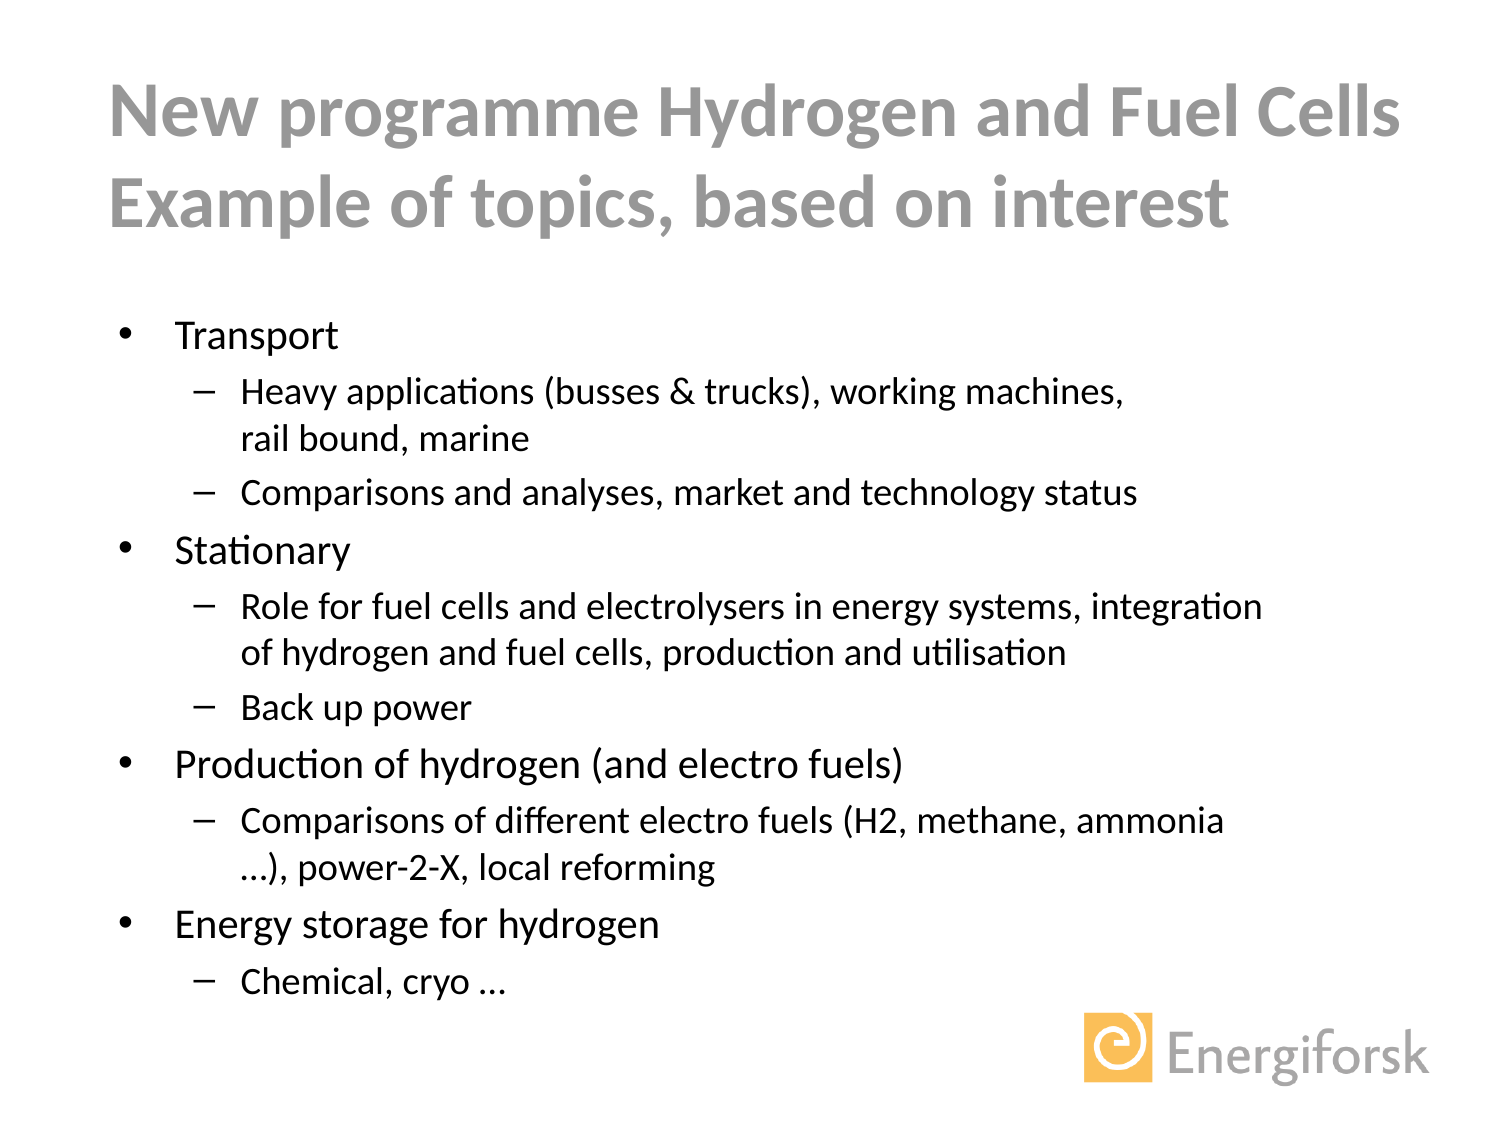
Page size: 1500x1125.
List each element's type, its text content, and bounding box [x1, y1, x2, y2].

picture [1080, 1009, 1432, 1089]
text_box New programme Hydrogen and Fuel Cells Example of topics, based on interest [93, 55, 1436, 244]
list Transport Heavy applications (busses & trucks), working machines, rail bound, marine Comparisons and analyses, market and technology status Stationary Role for fuel cells and electrolysers in energy systems, integration of hydrogen and fuel cells, production and utilisation Back up power Production of hydrogen (and electro fuels) Comparisons of different electro fuels (H2, methane, ammonia …), power-2-X, local reforming Energy storage for hydrogen Chemical, cryo … [103, 299, 1296, 1014]
